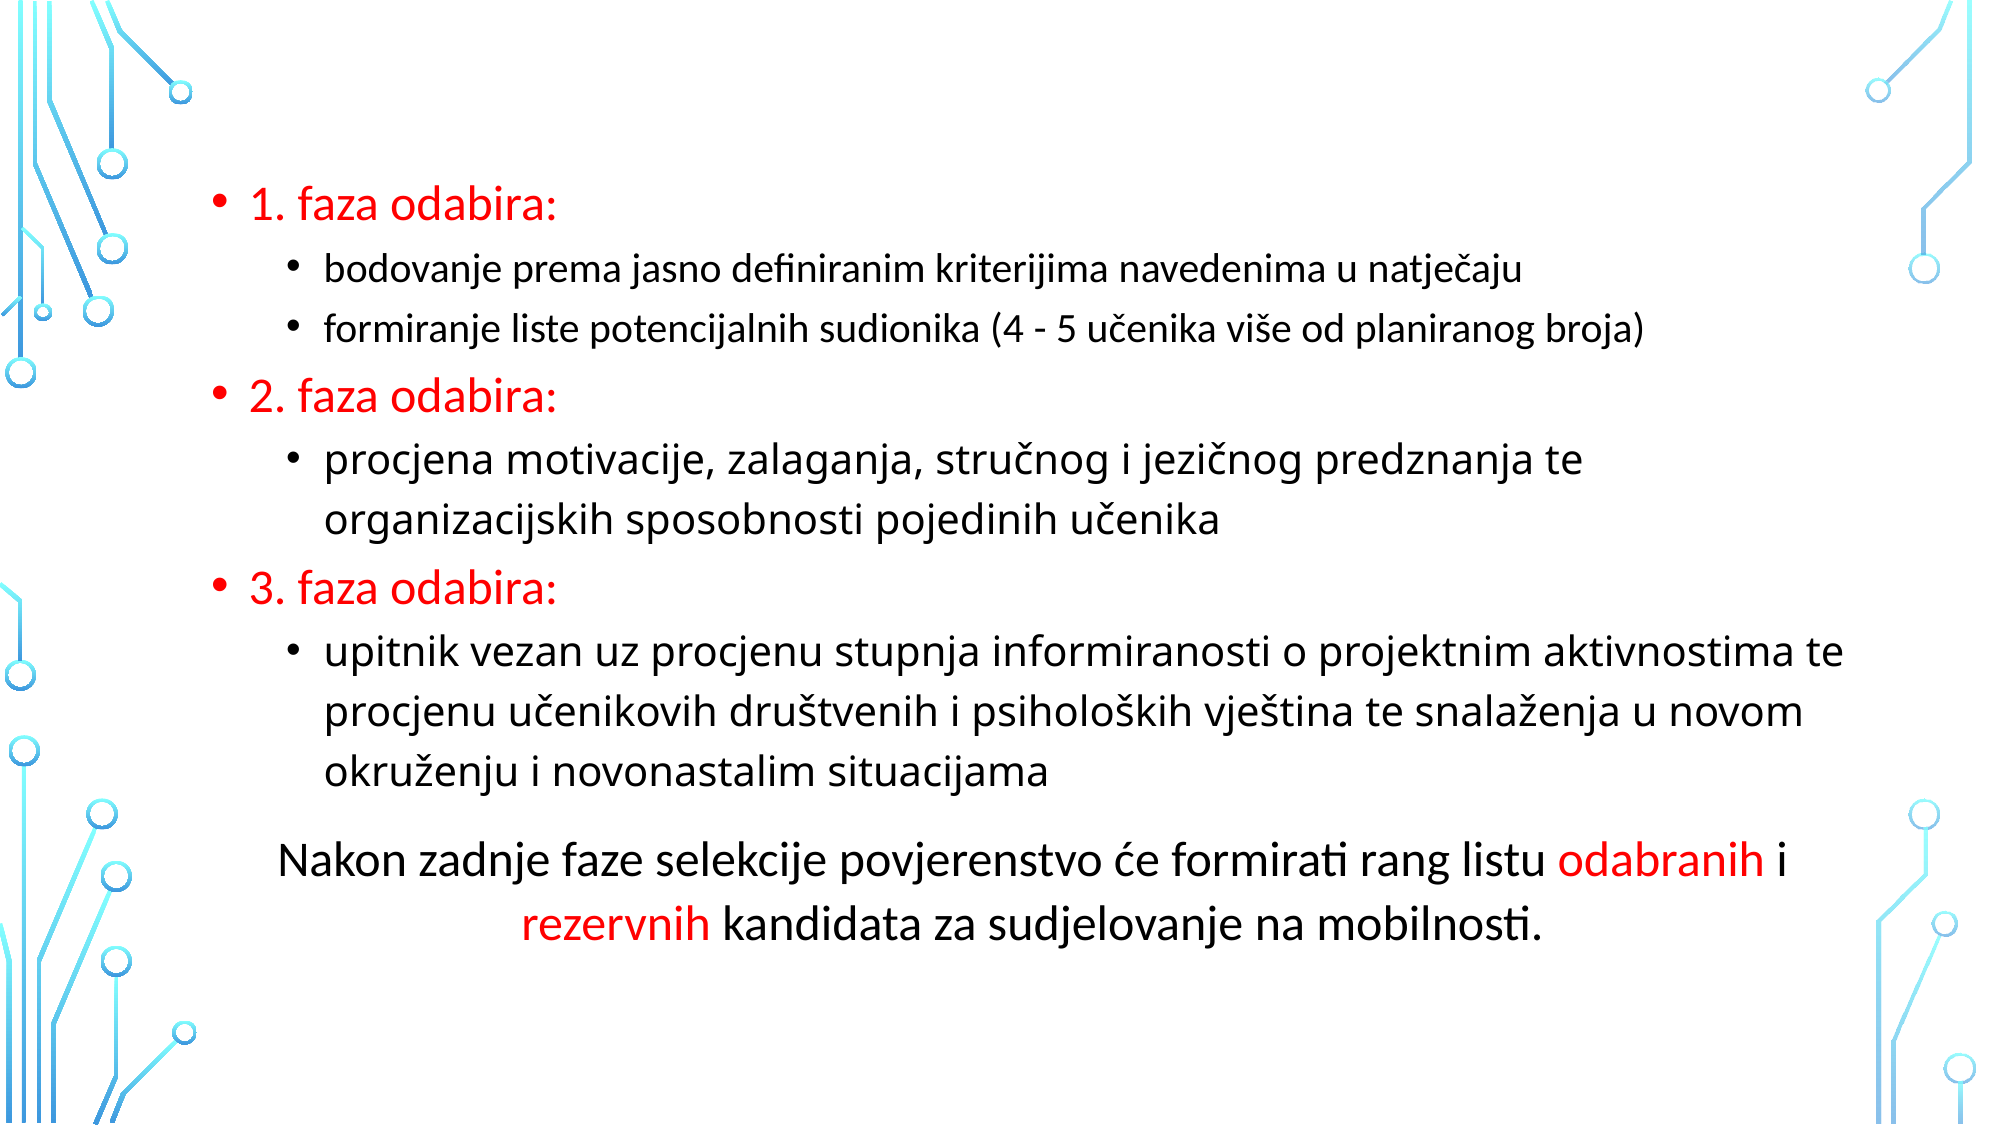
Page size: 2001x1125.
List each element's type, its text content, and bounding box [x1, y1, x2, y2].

text_box 1. faza odabira: bodovanje prema jasno definiranim kriterijima navedenima u natječaju formiranje liste potencijalnih sudionika (4 - 5 učenika više od planiranog broja) 2. faza odabira: procjena motivacije, zalaganja, stručnog i jezičnog predznanja te organizacijskih sposobnosti pojedinih učenika 3. faza odabira: upitnik vezan uz procjenu stupnja informiranosti o projektnim aktivnostima te procjenu učenikovih društvenih i psiholoških vještina te snalaženja u novom okruženju i novonastalim situacijama [196, 151, 1869, 803]
text_box Nakon zadnje faze selekcije povjerenstvo će formirati rang listu odabranih i rezervnih kandidata za sudjelovanje na mobilnosti. [181, 815, 1883, 958]
